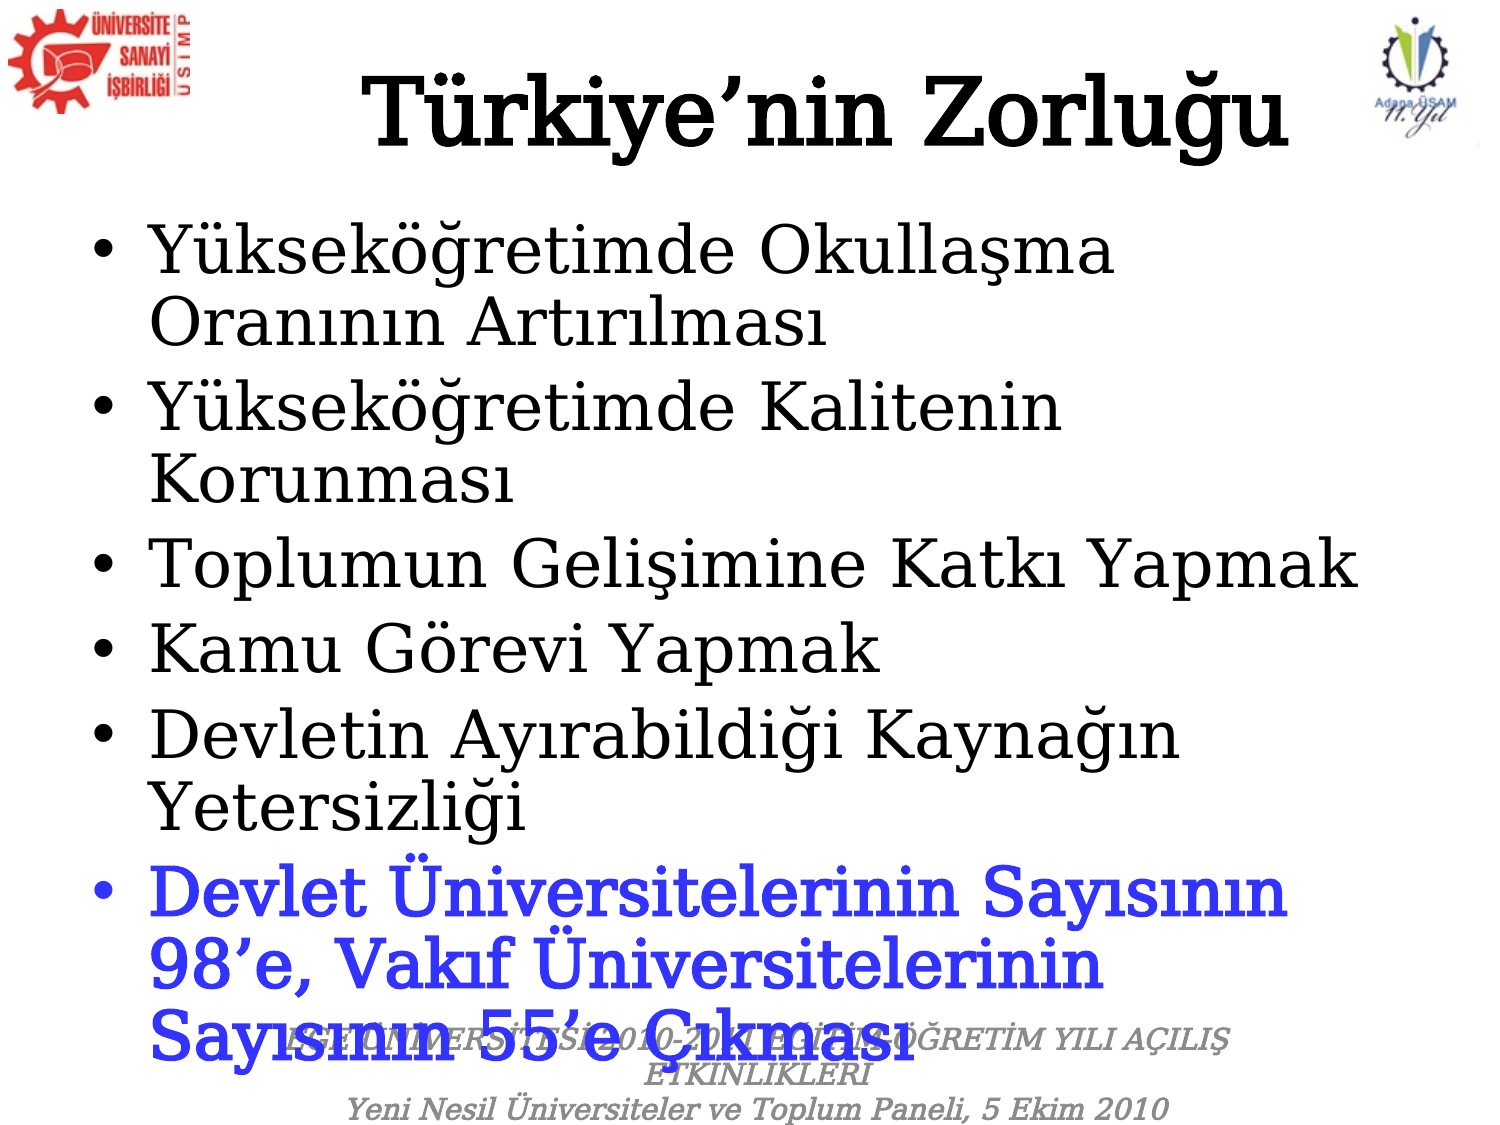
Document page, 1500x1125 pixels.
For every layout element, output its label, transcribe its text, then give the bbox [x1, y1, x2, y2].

title Türkiye’nin Zorluğu [265, 45, 1388, 208]
picture [8, 9, 190, 114]
footer EGE ÜNİVERSİTESİ 2010-2011 EĞİTİM-ÖĞRETİM YILI AÇILIŞ ETKİNLİKLERİ Yeni Nesil Üniversiteler ve Toplum Paneli, 5 Ekim 2010 [183, 1042, 1329, 1103]
picture [1349, 9, 1480, 149]
list Yükseköğretimde Okullaşma Oranının Artırılması Yükseköğretimde Kalitenin Korunması Toplumun Gelişimine Katkı Yapmak Kamu Görevi Yapmak Devletin Ayırabildiği Kaynağın Yetersizliği Devlet Üniversitelerinin Sayısının 98’e, Vakıf Üniversitelerinin Sayısının 55’e Çıkması [76, 208, 1425, 1005]
